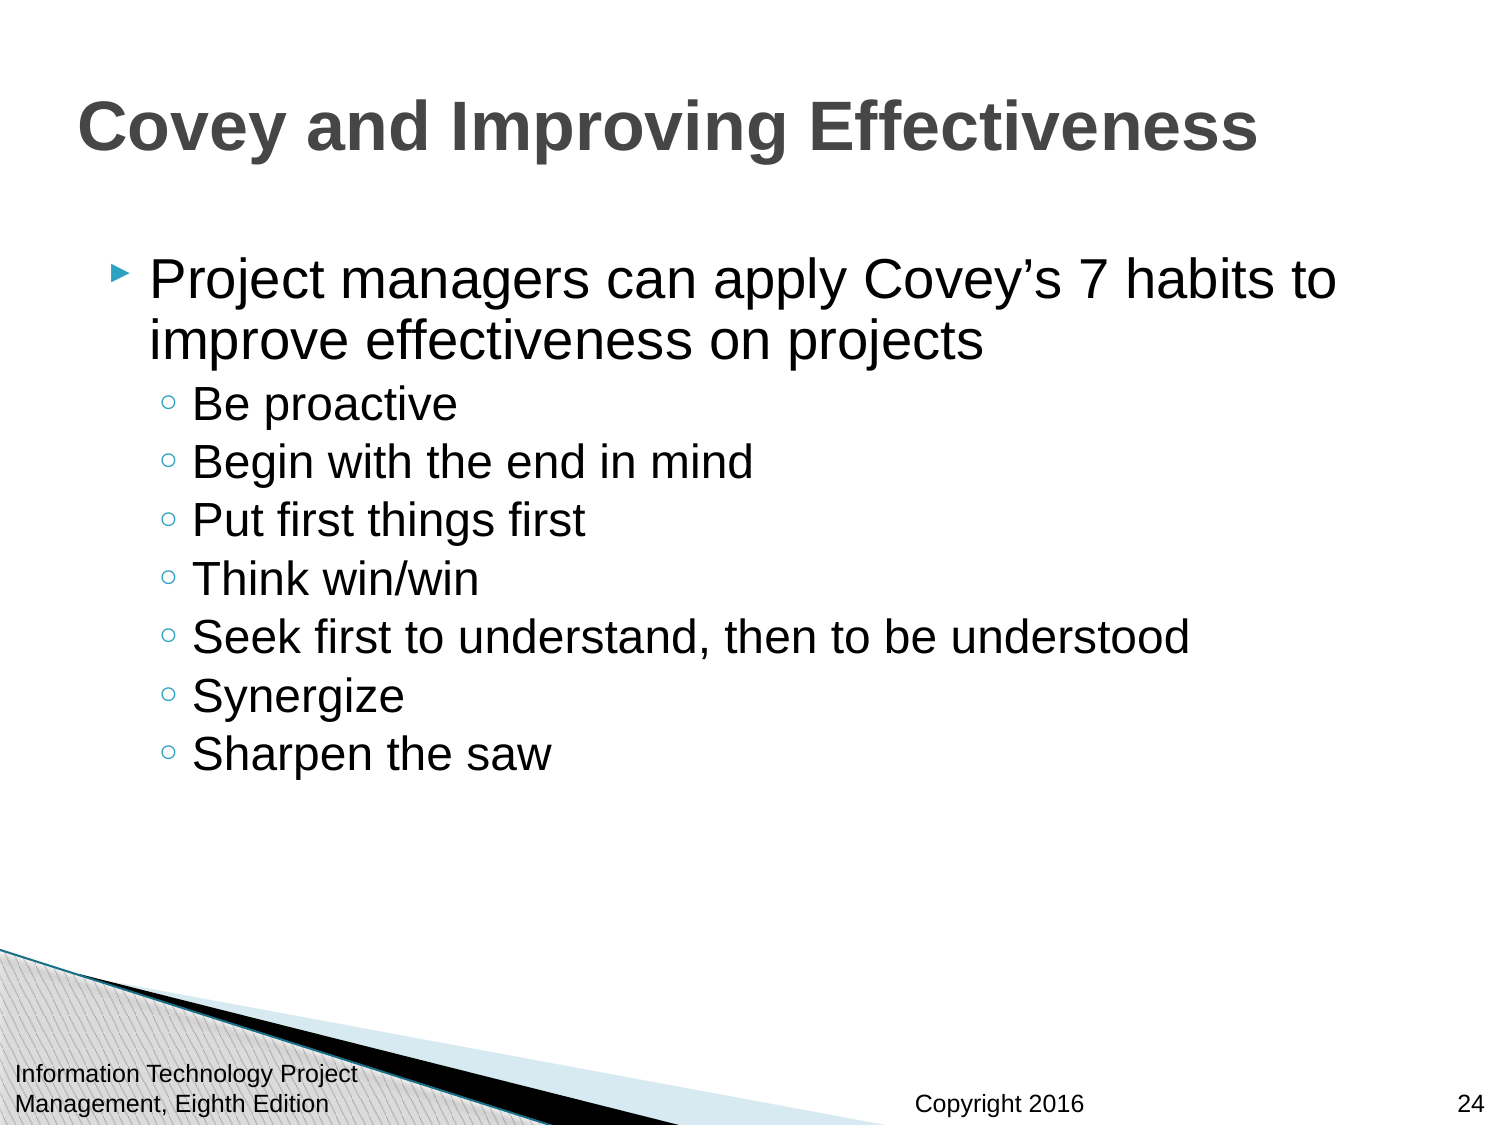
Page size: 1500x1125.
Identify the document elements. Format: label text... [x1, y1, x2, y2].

title Covey and Improving Effectiveness [62, 45, 1425, 200]
footer Information Technology Project Management, Eighth Edition [0, 1050, 425, 1125]
slide_number 24 [1408, 1065, 1500, 1125]
list Project managers can apply Covey’s 7 habits to improve effectiveness on projects Be proactive Begin with the end in mind Put first things first Think win/win Seek first to understand, then to be understood Synergize Sharpen the saw [74, 242, 1426, 986]
